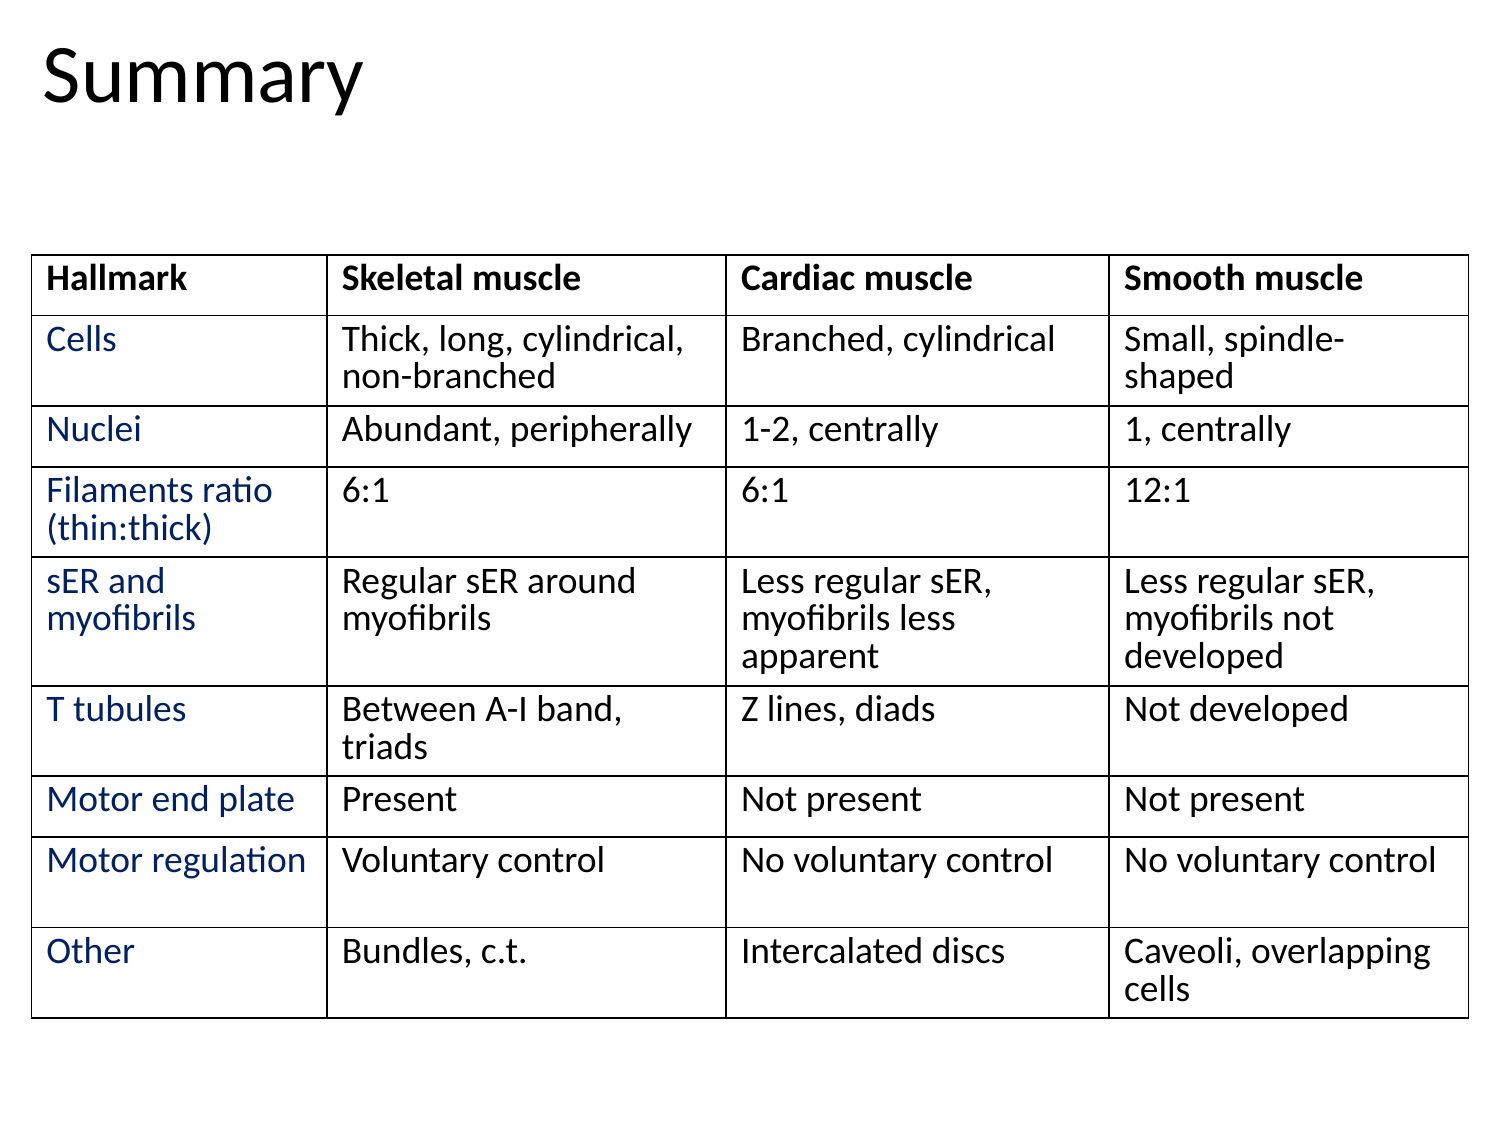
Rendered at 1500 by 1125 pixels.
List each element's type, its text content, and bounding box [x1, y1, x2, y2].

table_cell Less regular sER, myofibrils less apparent [727, 558, 1108, 685]
table_cell No voluntary control [727, 838, 1108, 927]
table_cell Present [328, 777, 725, 836]
table_cell 6:1 [727, 468, 1108, 556]
table_cell Not present [1110, 777, 1468, 836]
table_cell Caveoli, overlapping cells [1110, 928, 1468, 1017]
table_cell Z lines, diads [727, 687, 1108, 775]
table_cell Thick, long, cylindrical, non-branched [328, 316, 725, 405]
table_cell Small, spindle-shaped [1110, 316, 1468, 405]
table_cell 12:1 [1110, 468, 1468, 556]
table_cell 1, centrally [1110, 407, 1468, 466]
table_cell Less regular sER, myofibrils not developed [1110, 558, 1468, 685]
text_box Summary [28, 34, 1041, 154]
table_cell Not developed [1110, 687, 1468, 775]
table_cell 6:1 [328, 468, 725, 556]
table_header Smooth muscle [1110, 256, 1468, 315]
table_header Skeletal muscle [328, 256, 725, 315]
table_header Cardiac muscle [727, 256, 1108, 315]
table_cell Motor regulation [32, 838, 326, 927]
table_cell Bundles, c.t. [328, 928, 725, 1017]
table_cell Abundant, peripherally [328, 407, 725, 466]
table_cell Between A-I band, triads [328, 687, 725, 775]
table_cell Branched, cylindrical [727, 316, 1108, 405]
table_cell T tubules [32, 687, 326, 775]
table_cell Filaments ratio (thin:thick) [32, 468, 326, 556]
table_cell Not present [727, 777, 1108, 836]
table_cell Voluntary control [328, 838, 725, 927]
table_cell sER and myofibrils [32, 558, 326, 685]
table_cell Cells [32, 316, 326, 405]
table_cell Motor end plate [32, 777, 326, 836]
table_cell Regular sER around myofibrils [328, 558, 725, 685]
table_cell No voluntary control [1110, 838, 1468, 927]
table_cell Other [32, 928, 326, 1017]
table_cell 1-2, centrally [727, 407, 1108, 466]
table_cell Intercalated discs [727, 928, 1108, 1017]
table_cell Nuclei [32, 407, 326, 466]
table_header Hallmark [32, 256, 326, 315]
